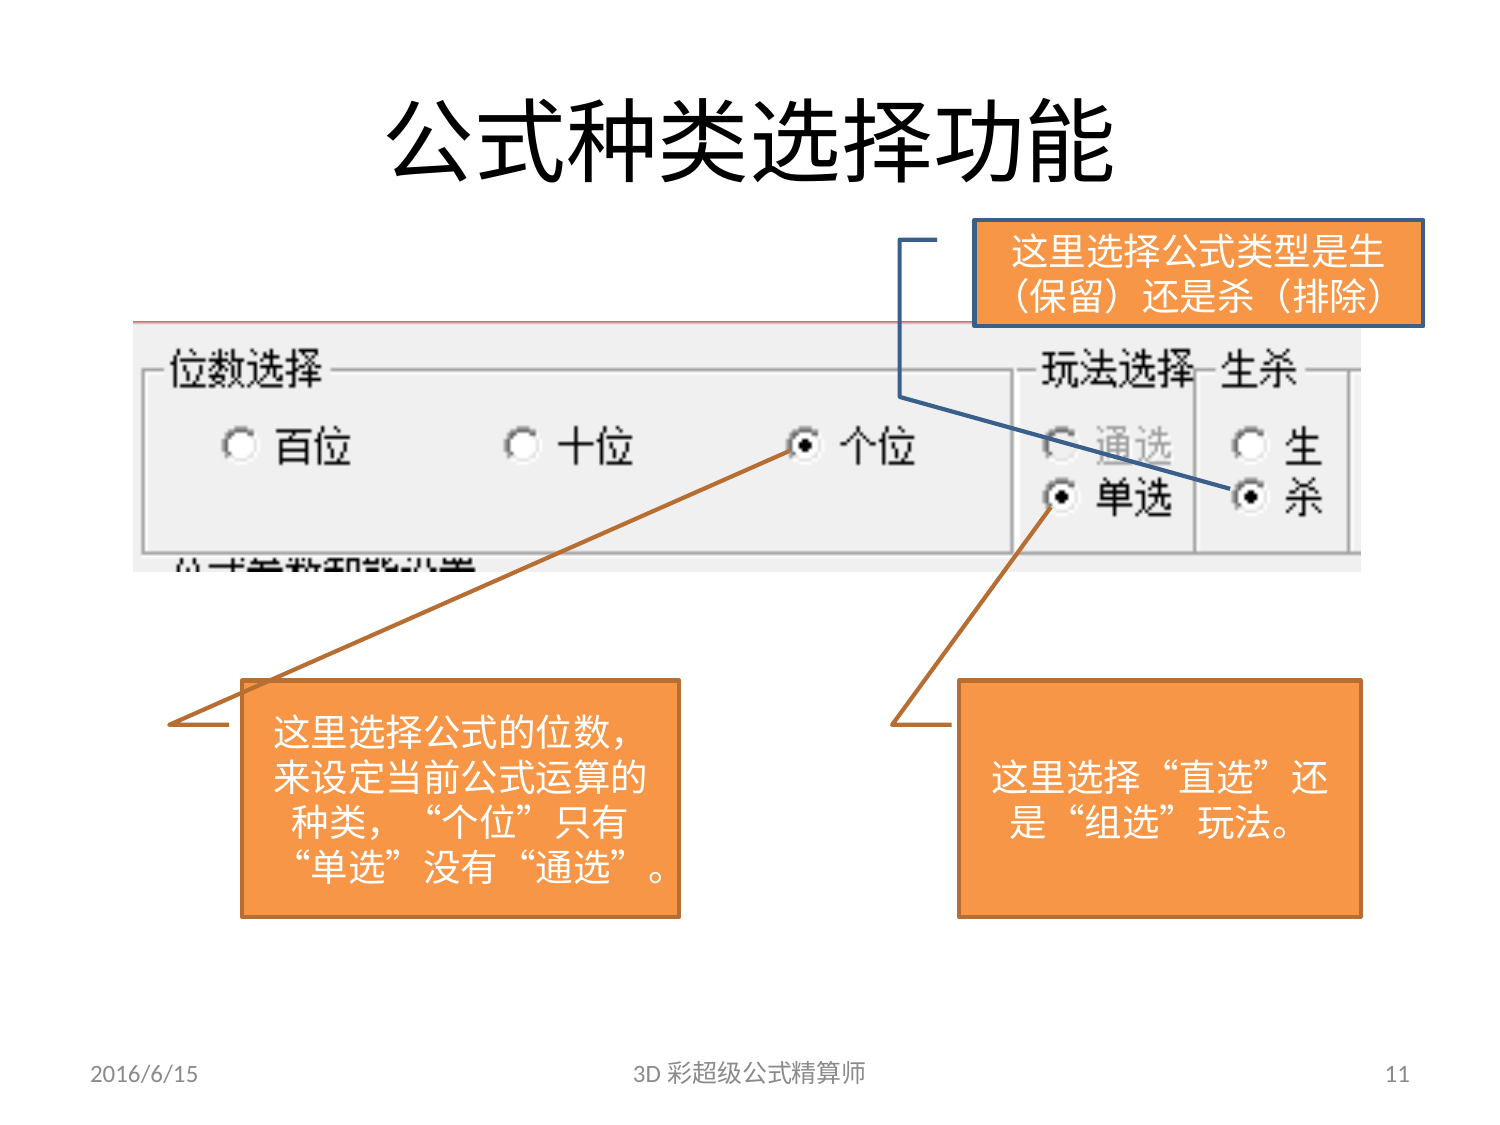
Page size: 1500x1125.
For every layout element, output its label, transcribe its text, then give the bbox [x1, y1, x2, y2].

text_box 这里选择“直选”还是“组选”玩法。 [890, 580, 1001, 727]
text_box 这里选择公式的位数，来设定当前公式运算的种类，“个位”只有“单选”没有“通选”。 [167, 580, 681, 919]
text_box 这里选择公式类型是生（保留）还是杀（排除） [972, 218, 1425, 328]
text_box 这里选择“直选”还是“组选”玩法。 [957, 678, 1363, 919]
picture [132, 321, 1361, 572]
text_box 这里选择公式类型是生（保留）还是杀（排除） [897, 237, 938, 320]
title 公式种类选择功能 [75, 45, 1425, 233]
slide_number 11 [1074, 1042, 1425, 1103]
footer 3D彩超级公式精算师 [512, 1042, 988, 1103]
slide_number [75, 1042, 425, 1103]
